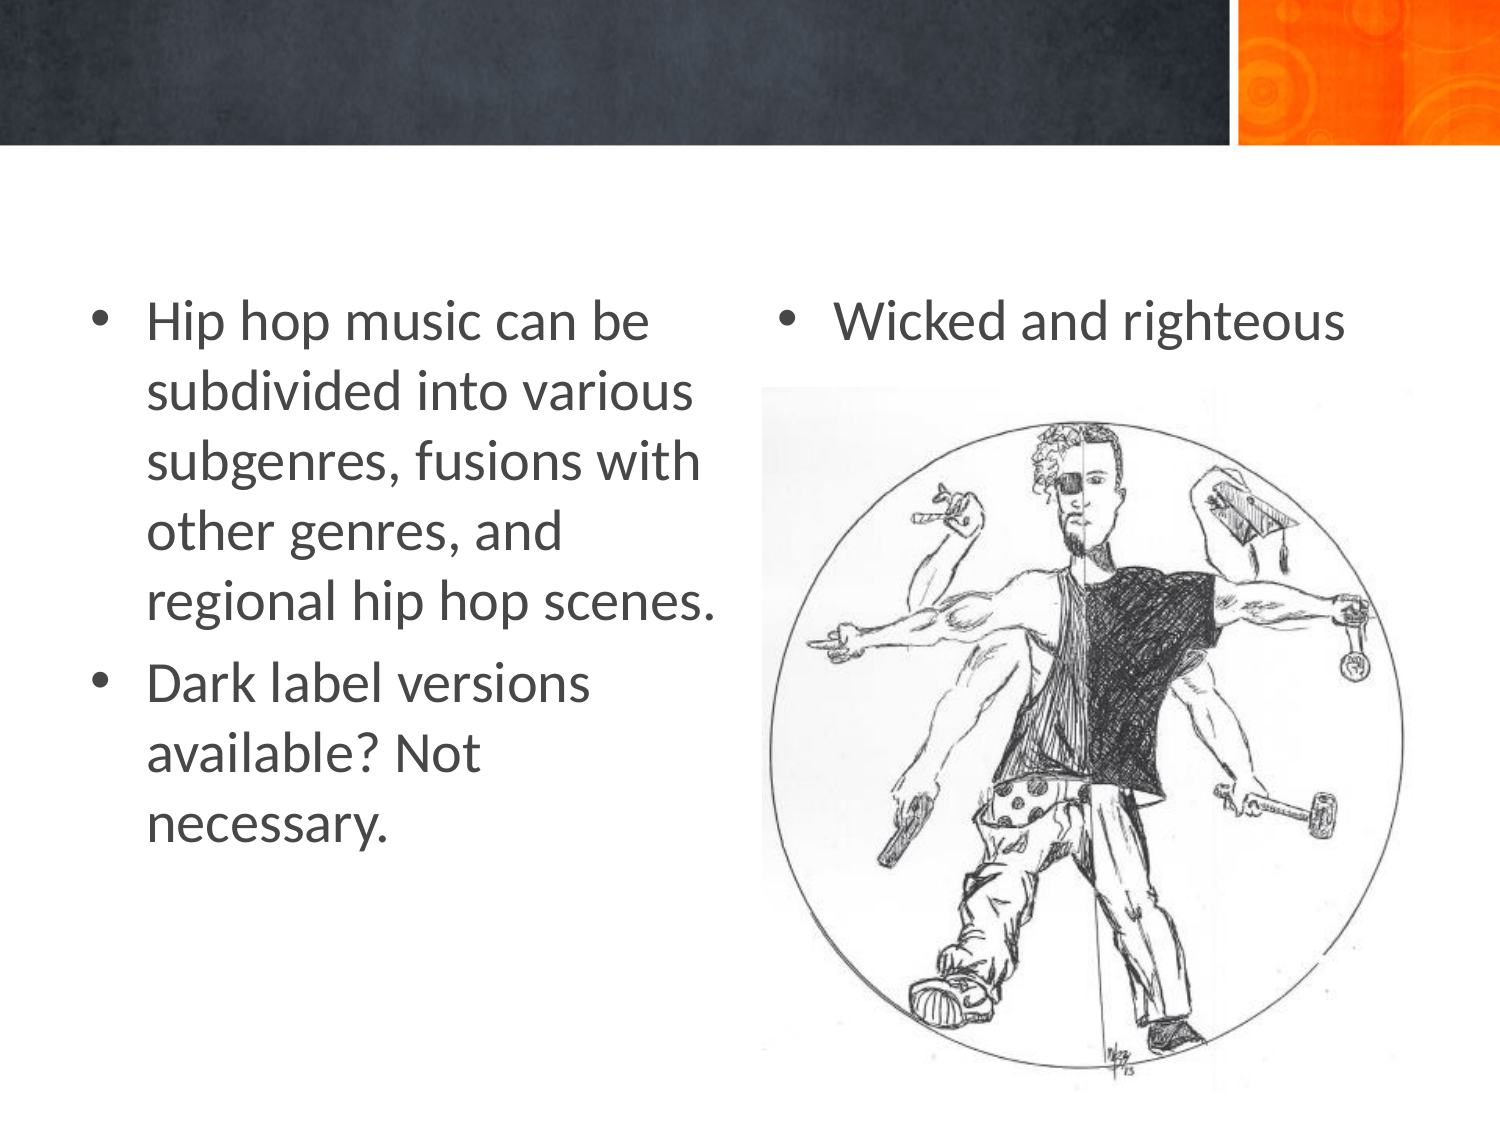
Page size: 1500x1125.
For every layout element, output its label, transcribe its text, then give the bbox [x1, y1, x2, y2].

list Wicked and righteous [762, 275, 1425, 927]
picture [0, 0, 1500, 1125]
list Hip hop music can be subdivided into various subgenres, fusions with other genres, and regional hip hop scenes. Dark label versions available? Not necessary. [75, 275, 738, 927]
